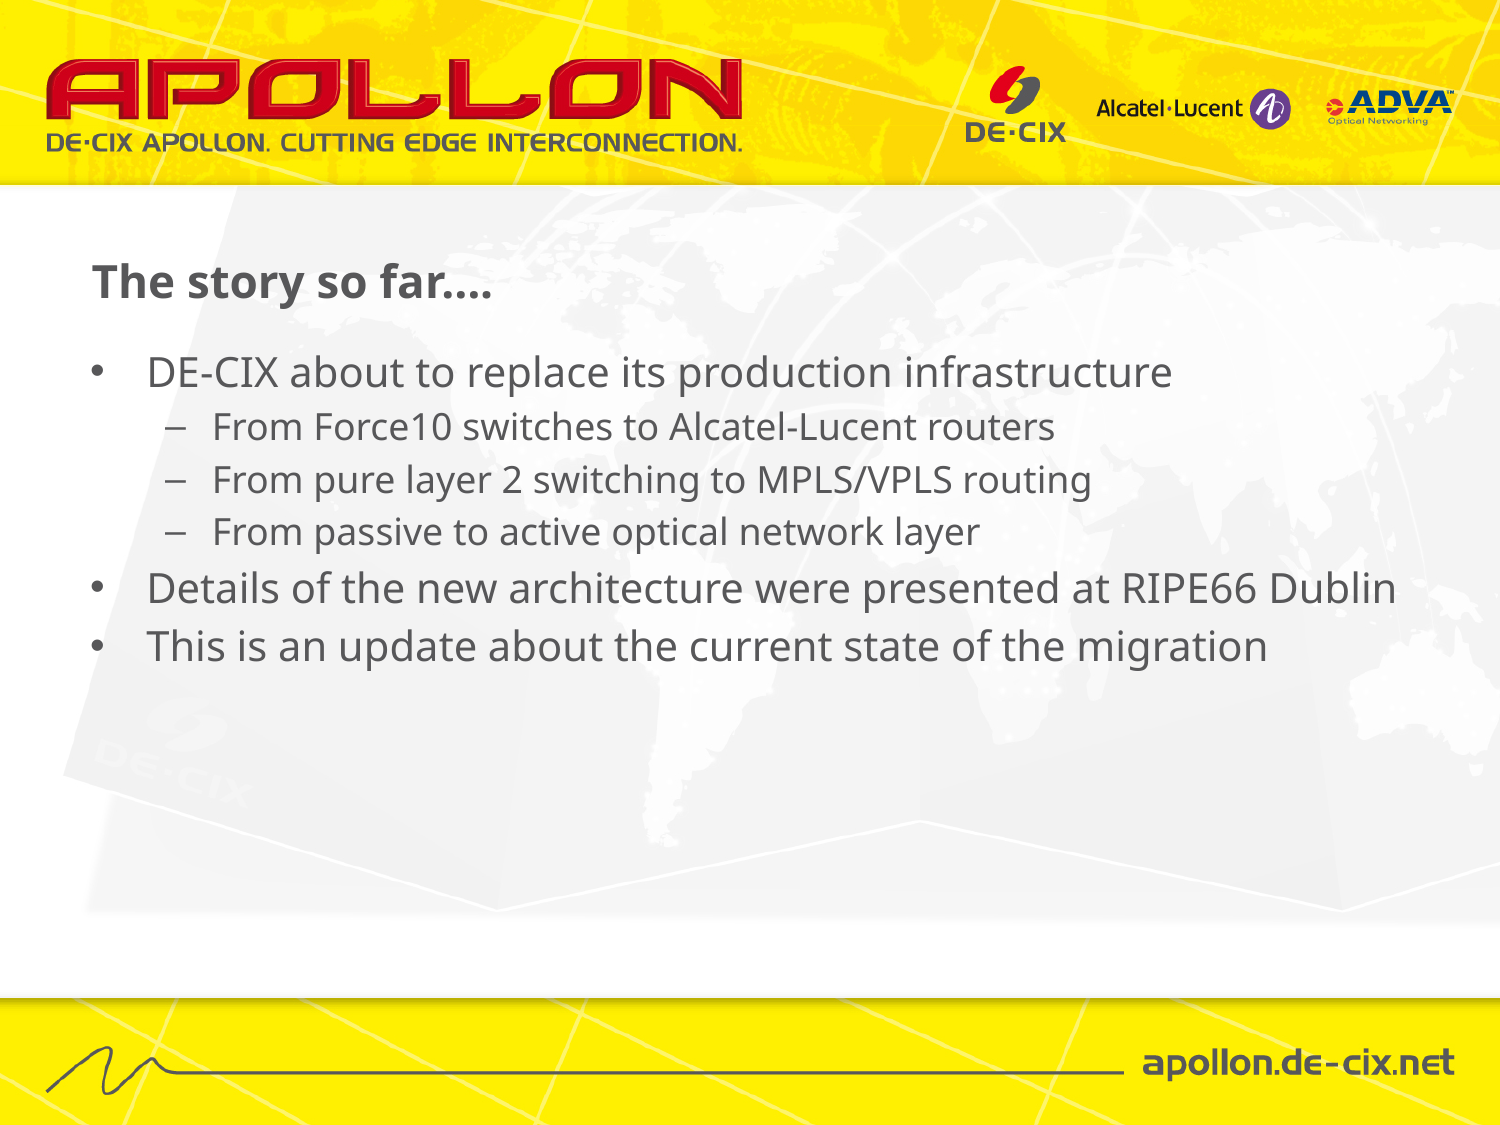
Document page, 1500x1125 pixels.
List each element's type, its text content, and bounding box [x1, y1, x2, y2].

title The story so far…. [76, 221, 1427, 339]
picture [0, 0, 1500, 1125]
list DE-CIX about to replace its production infrastructure From Force10 switches to Alcatel-Lucent routers From pure layer 2 switching to MPLS/VPLS routing From passive to active optical network layer Details of the new architecture were presented at RIPE66 Dublin This is an update about the current state of the migration [75, 338, 1425, 988]
